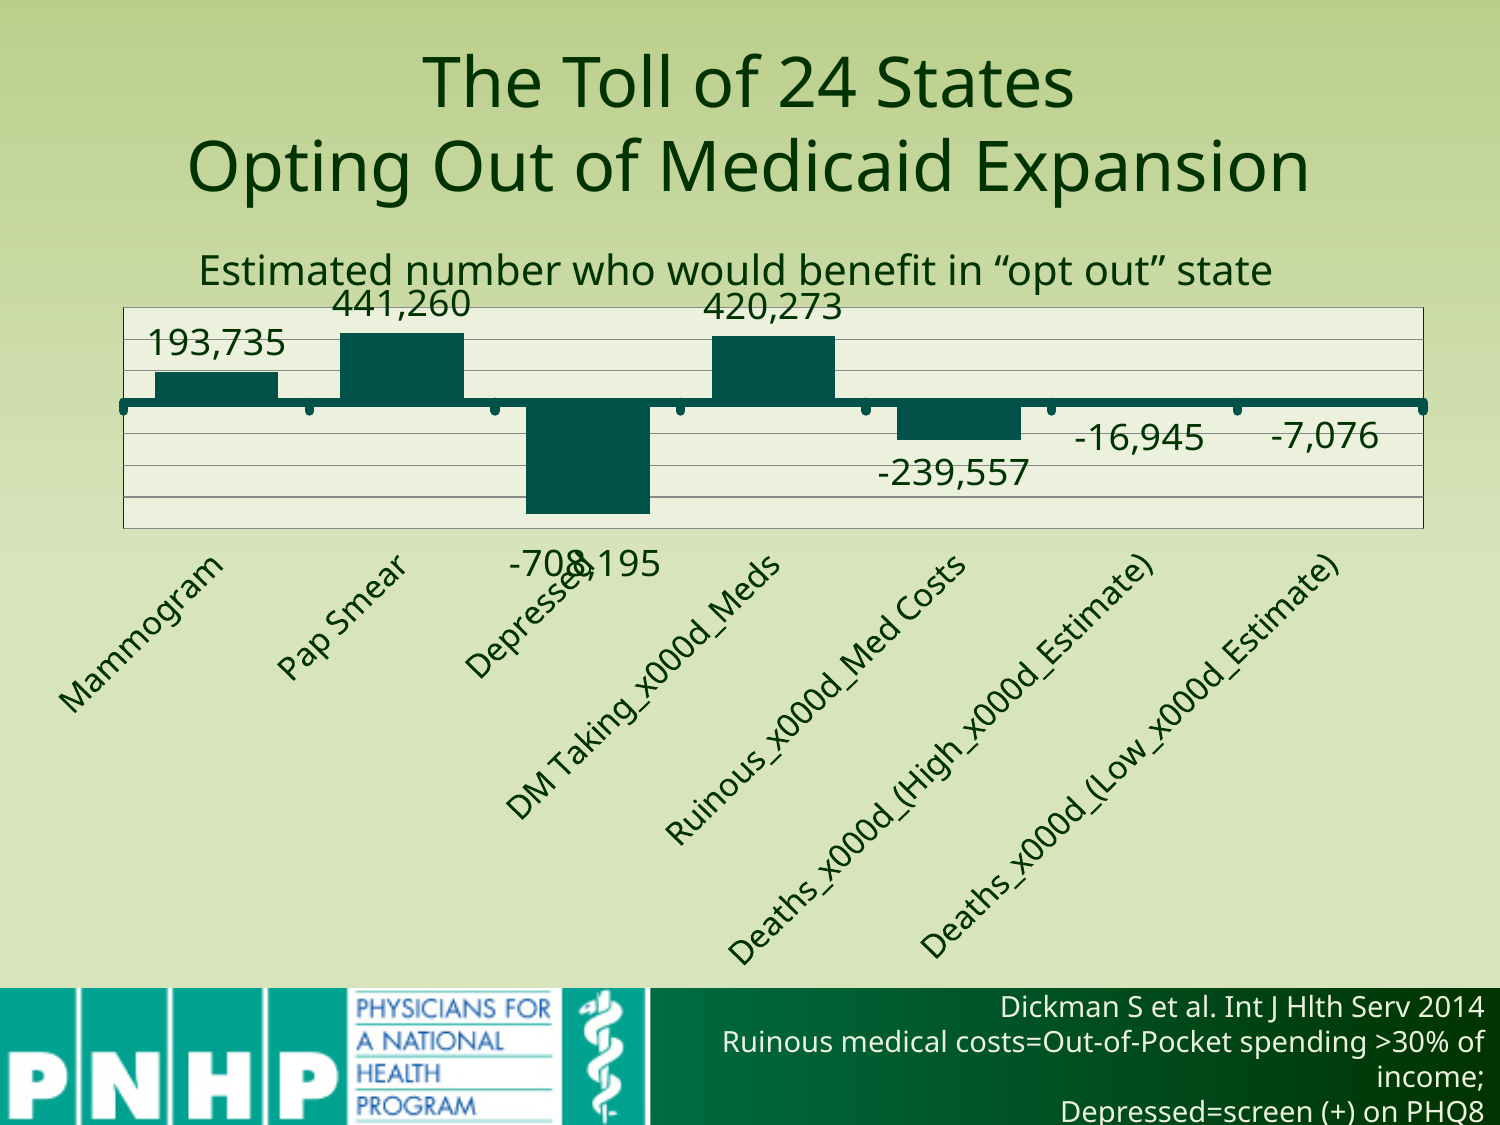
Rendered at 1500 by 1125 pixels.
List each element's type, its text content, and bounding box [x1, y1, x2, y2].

text_box Dickman S et al. Int J Hlth Serv 2014 Ruinous medical costs=Out-of-Pocket spending >30% of income; Depressed=screen (+) on PHQ8 [654, 980, 1500, 1125]
title The Toll of 24 States Opting Out of Medicaid Expansion [58, 28, 1441, 216]
text_box Estimated number who would benefit in “opt out” state [48, 235, 1424, 274]
chart [19, 276, 1452, 985]
picture [0, 988, 651, 1125]
